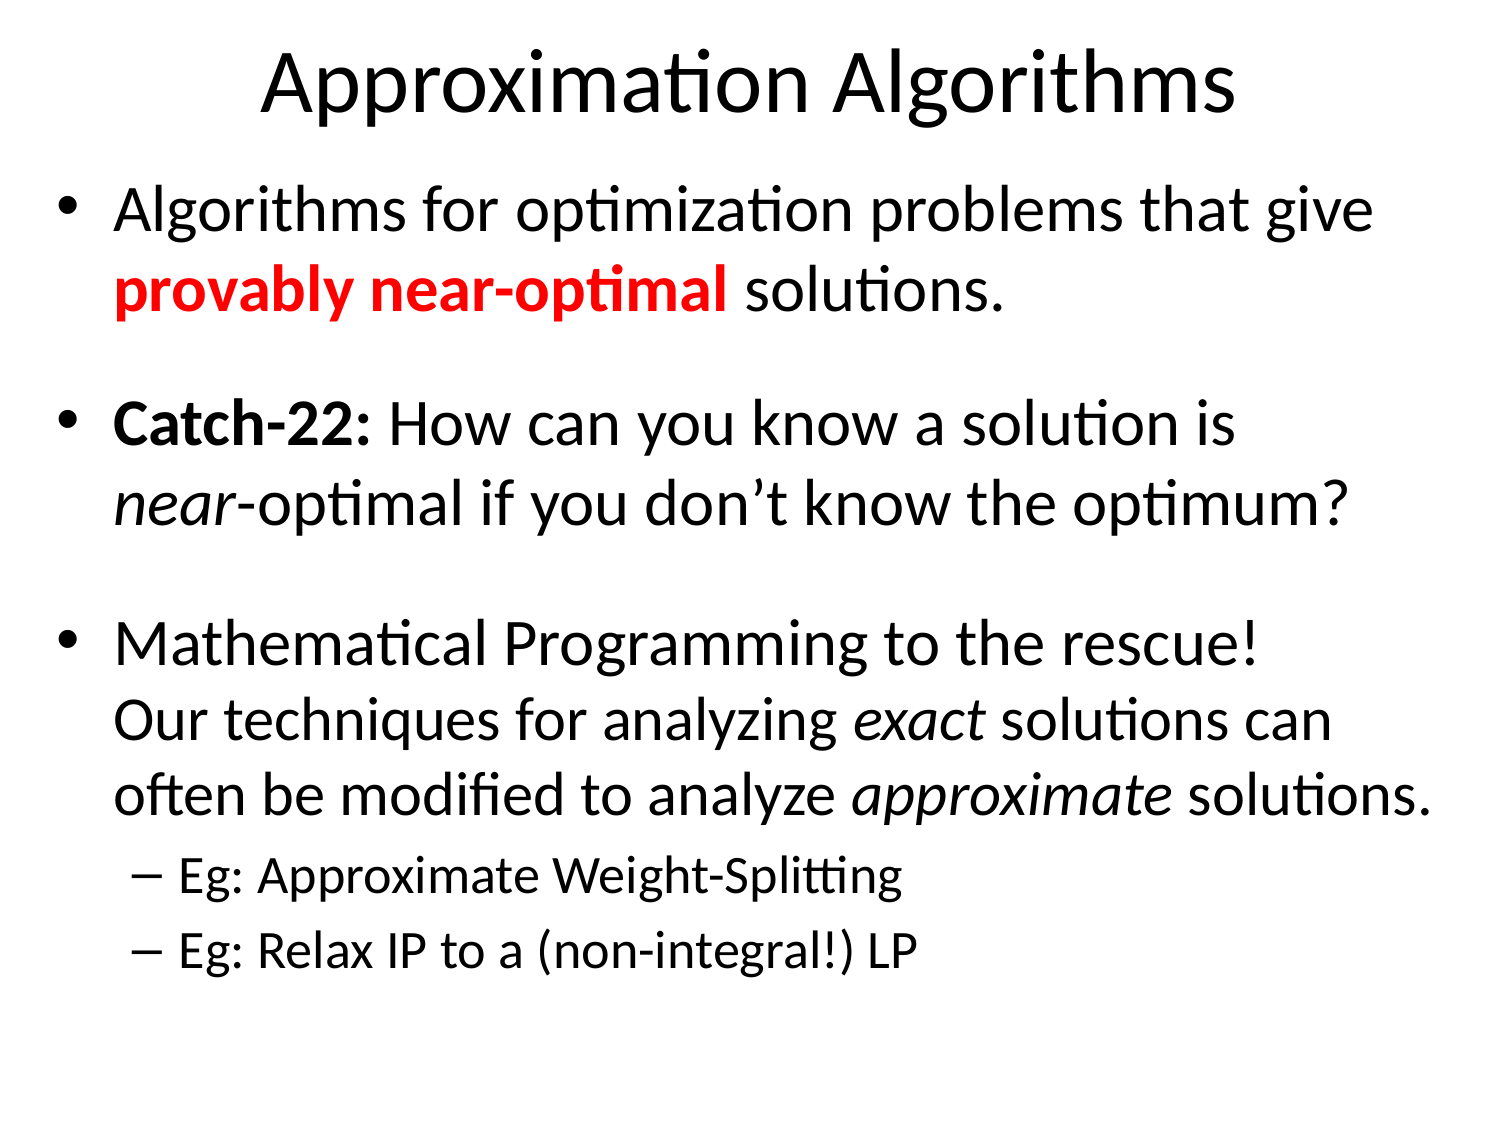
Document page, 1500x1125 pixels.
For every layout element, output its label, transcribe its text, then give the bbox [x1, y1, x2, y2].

title Approximation Algorithms [75, 0, 1425, 152]
list Algorithms for optimization problems that give provably near-optimal solutions. Catch-22: How can you know a solution is near-optimal if you don’t know the optimum? Mathematical Programming to the rescue! Our techniques for analyzing exact solutions can often be modified to analyze approximate solutions. Eg: Approximate Weight-Splitting Eg: Relax IP to a (non-integral!) LP [41, 157, 1462, 1078]
